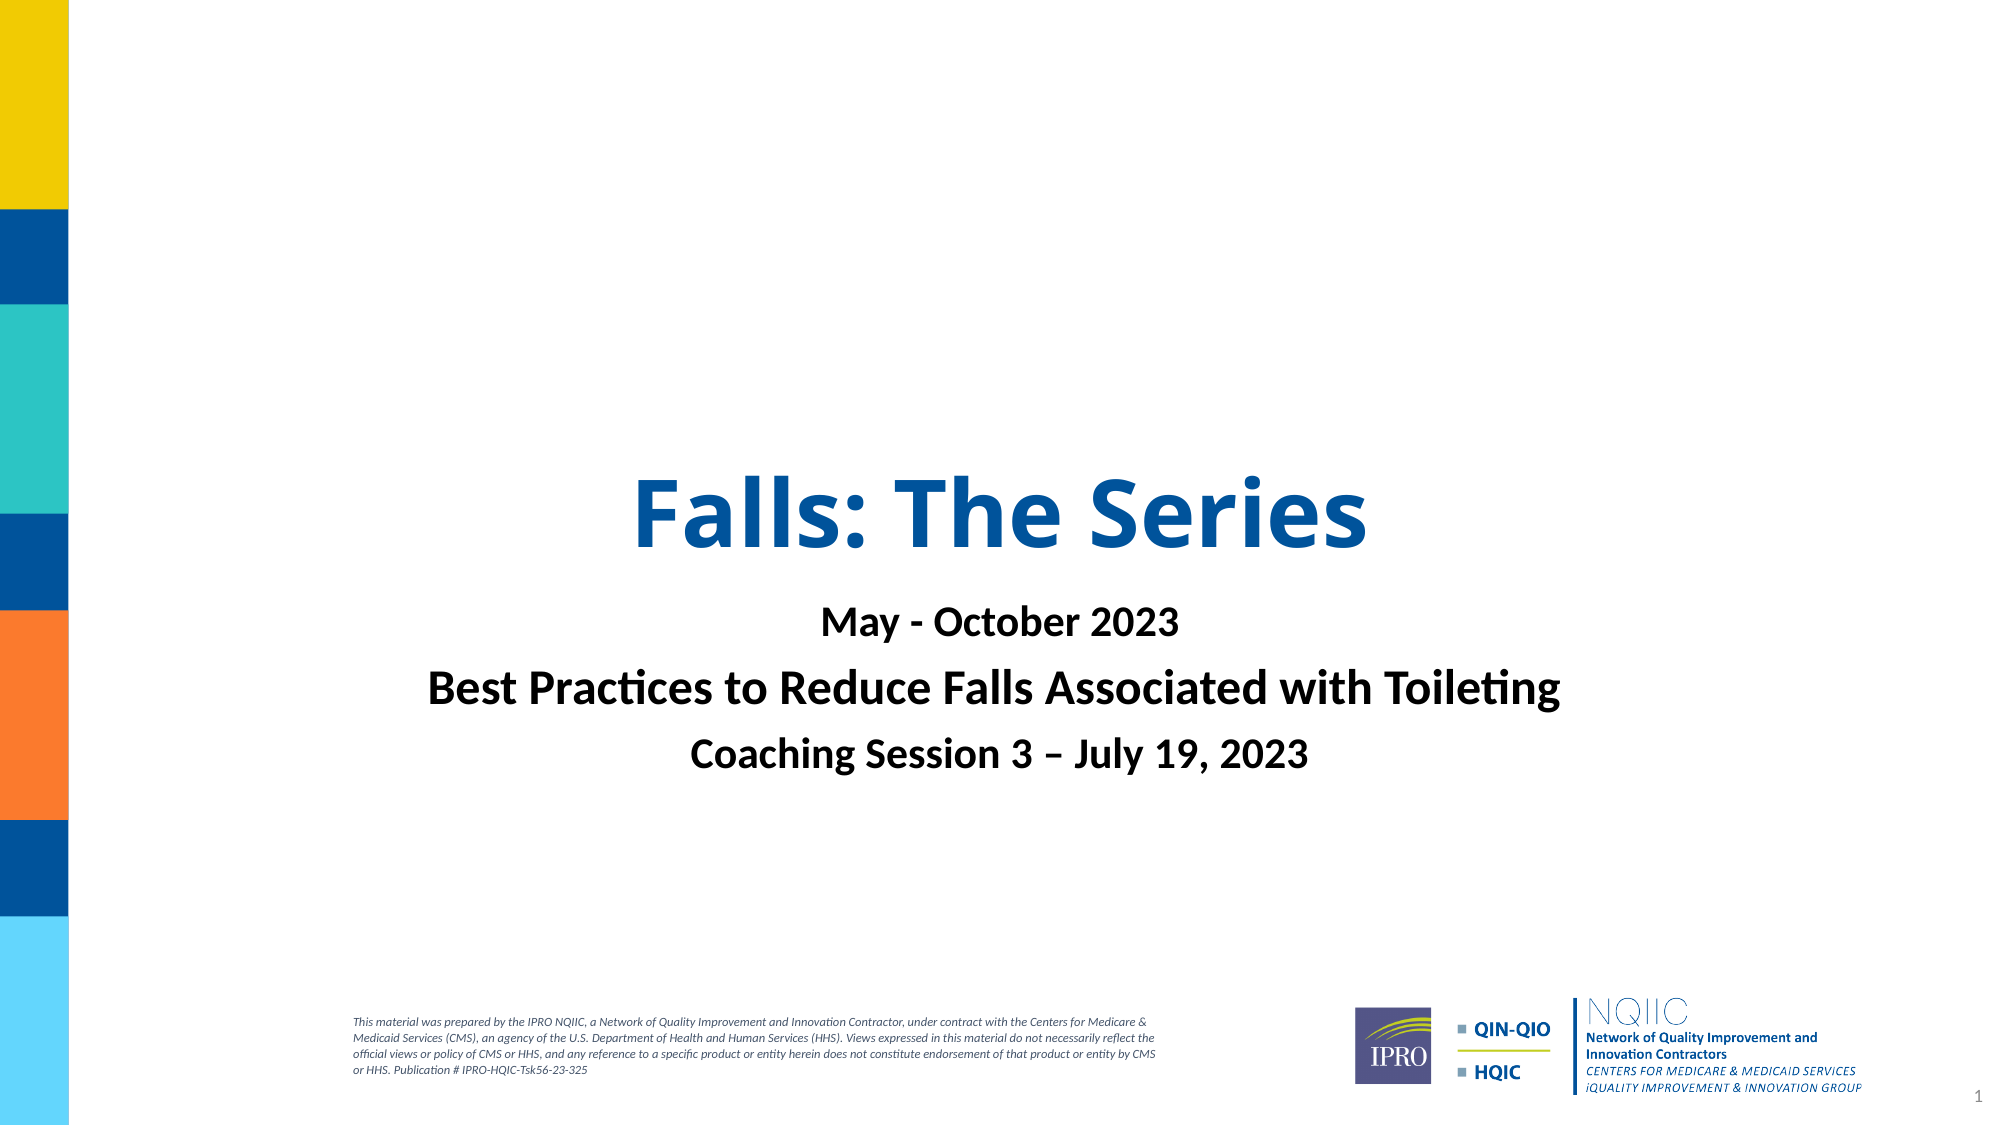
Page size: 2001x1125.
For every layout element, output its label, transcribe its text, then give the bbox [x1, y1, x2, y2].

text_box This material was prepared by the IPRO NQIIC, a Network of Quality Improvement and Innovation Contractor, under contract with the Centers for Medicare & Medicaid Services (CMS), an agency of the U.S. Department of Health and Human Services (HHS). Views expressed in this material do not necessarily reflect the official views or policy of CMS or HHS, and any reference to a specific product or entity herein does not constitute endorsement of that product or entity by CMS or HHS. Publication # IPRO-HQIC-Tsk56-23-325 [353, 1012, 1156, 1077]
title Falls: The Series [137, 184, 1863, 576]
subtitle May - October 2023 Best Practices to Reduce Falls Associated with Toileting Coaching Session 3 – July 19, 2023 [137, 590, 1863, 863]
picture [1354, 997, 1862, 1095]
slide_number 1 [1910, 1065, 1999, 1125]
